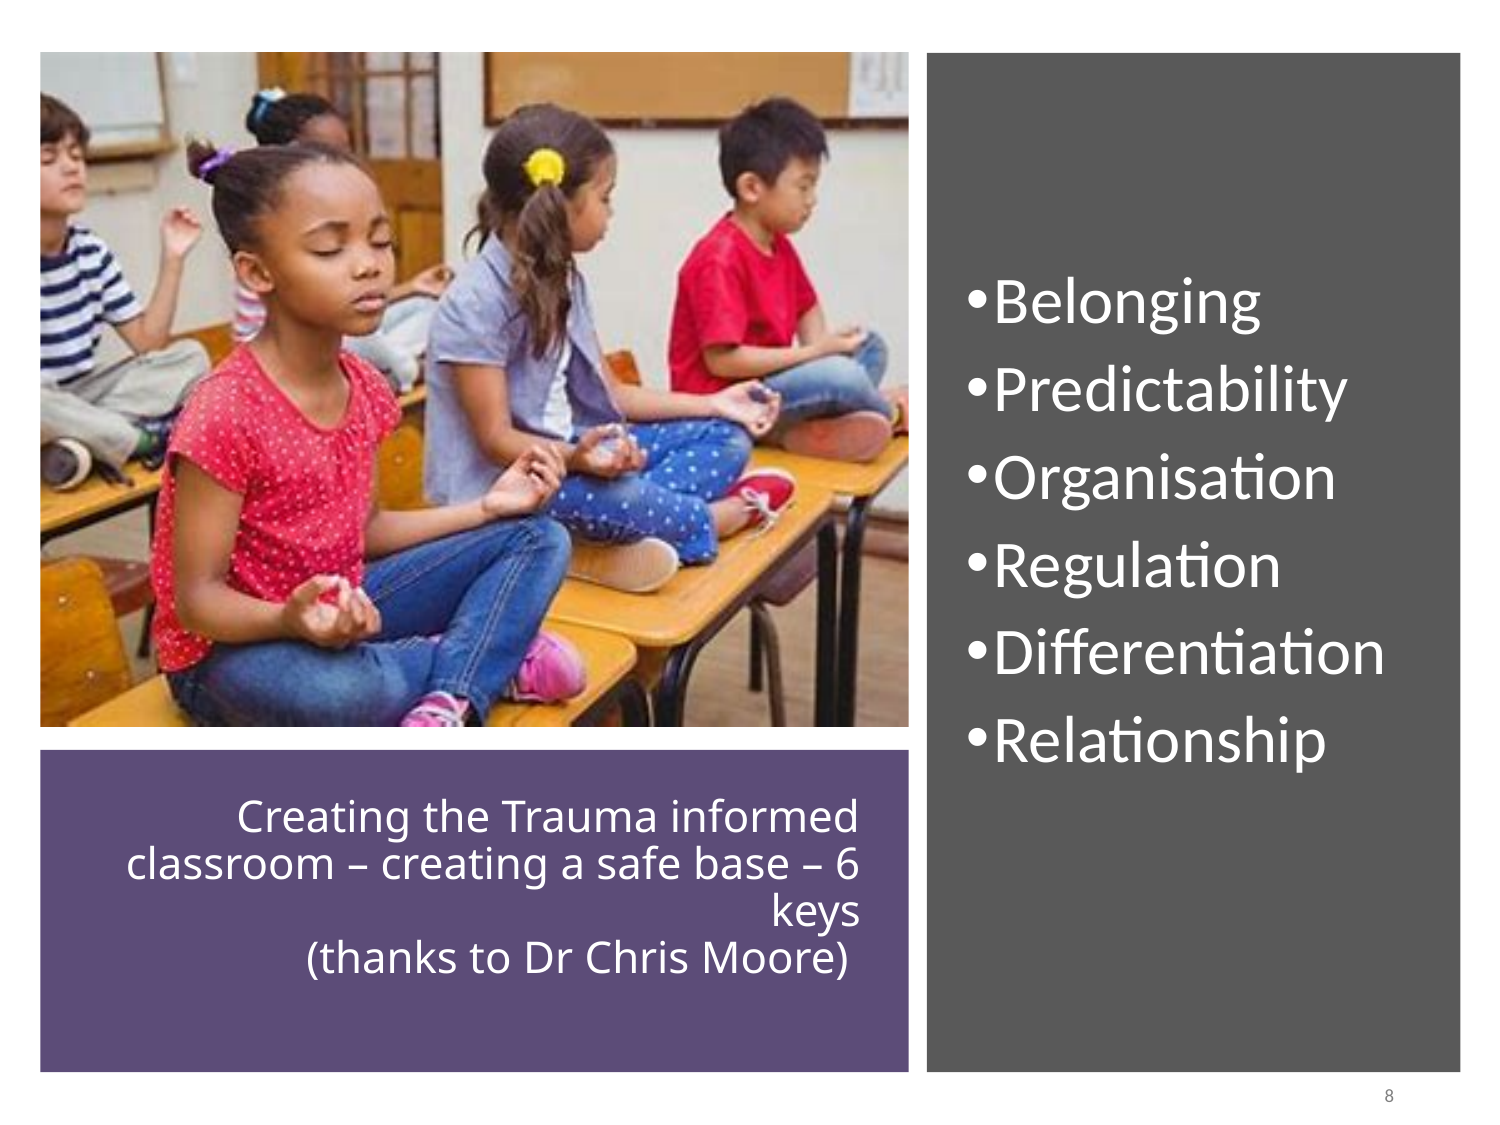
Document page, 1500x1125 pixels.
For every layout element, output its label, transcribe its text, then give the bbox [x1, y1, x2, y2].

list Belonging Predictability Organisation Regulation Differentiation Relationship [950, 150, 1436, 947]
picture [40, 52, 909, 727]
slide_number 8 [1289, 1072, 1410, 1117]
text_box [39, 749, 910, 1073]
text_box [926, 52, 1461, 1073]
title Creating the Trauma informed classroom – creating a safe base – 6 keys (thanks to Dr Chris Moore) [64, 782, 876, 1049]
